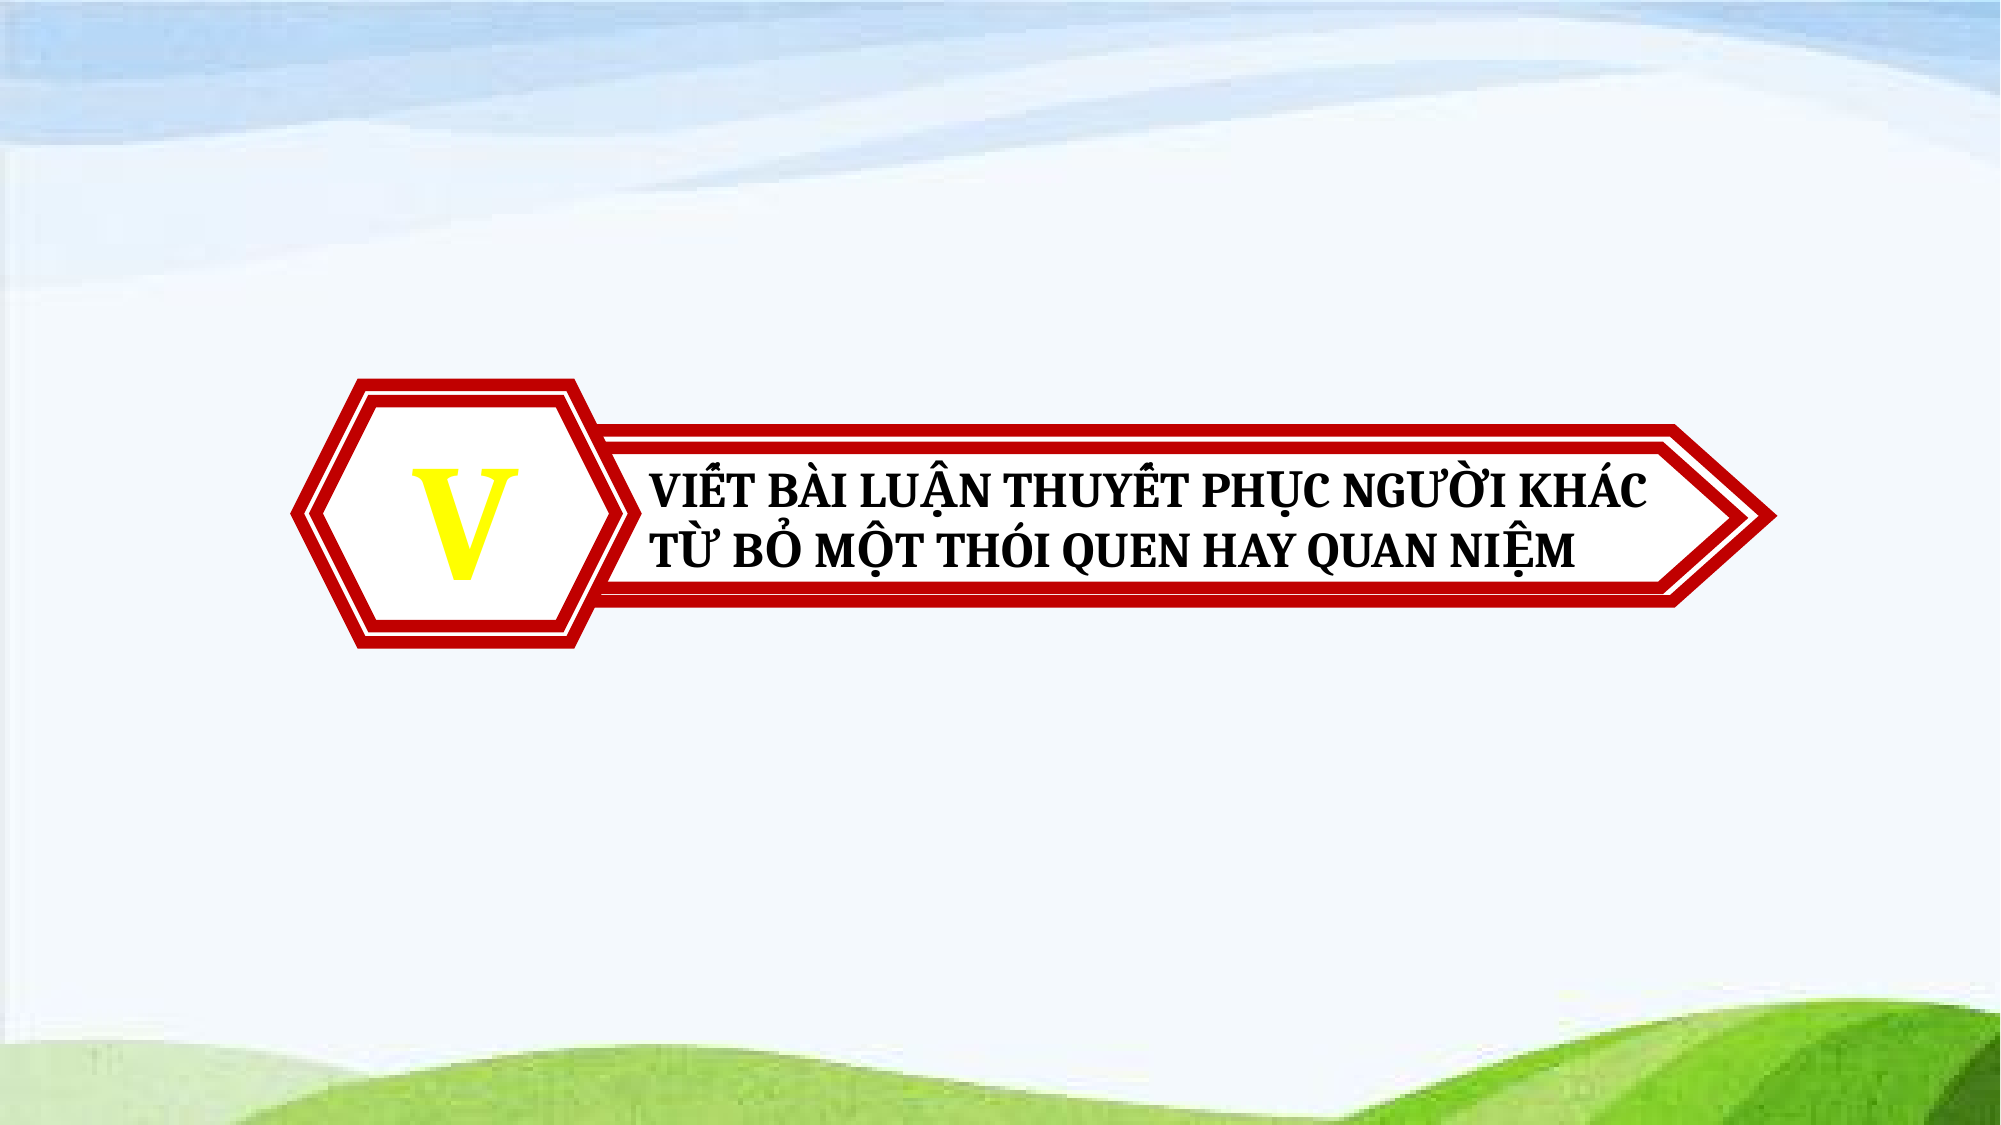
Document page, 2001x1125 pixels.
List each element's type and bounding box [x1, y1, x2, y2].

picture [0, 0, 2001, 1125]
text_box [297, 384, 1769, 643]
